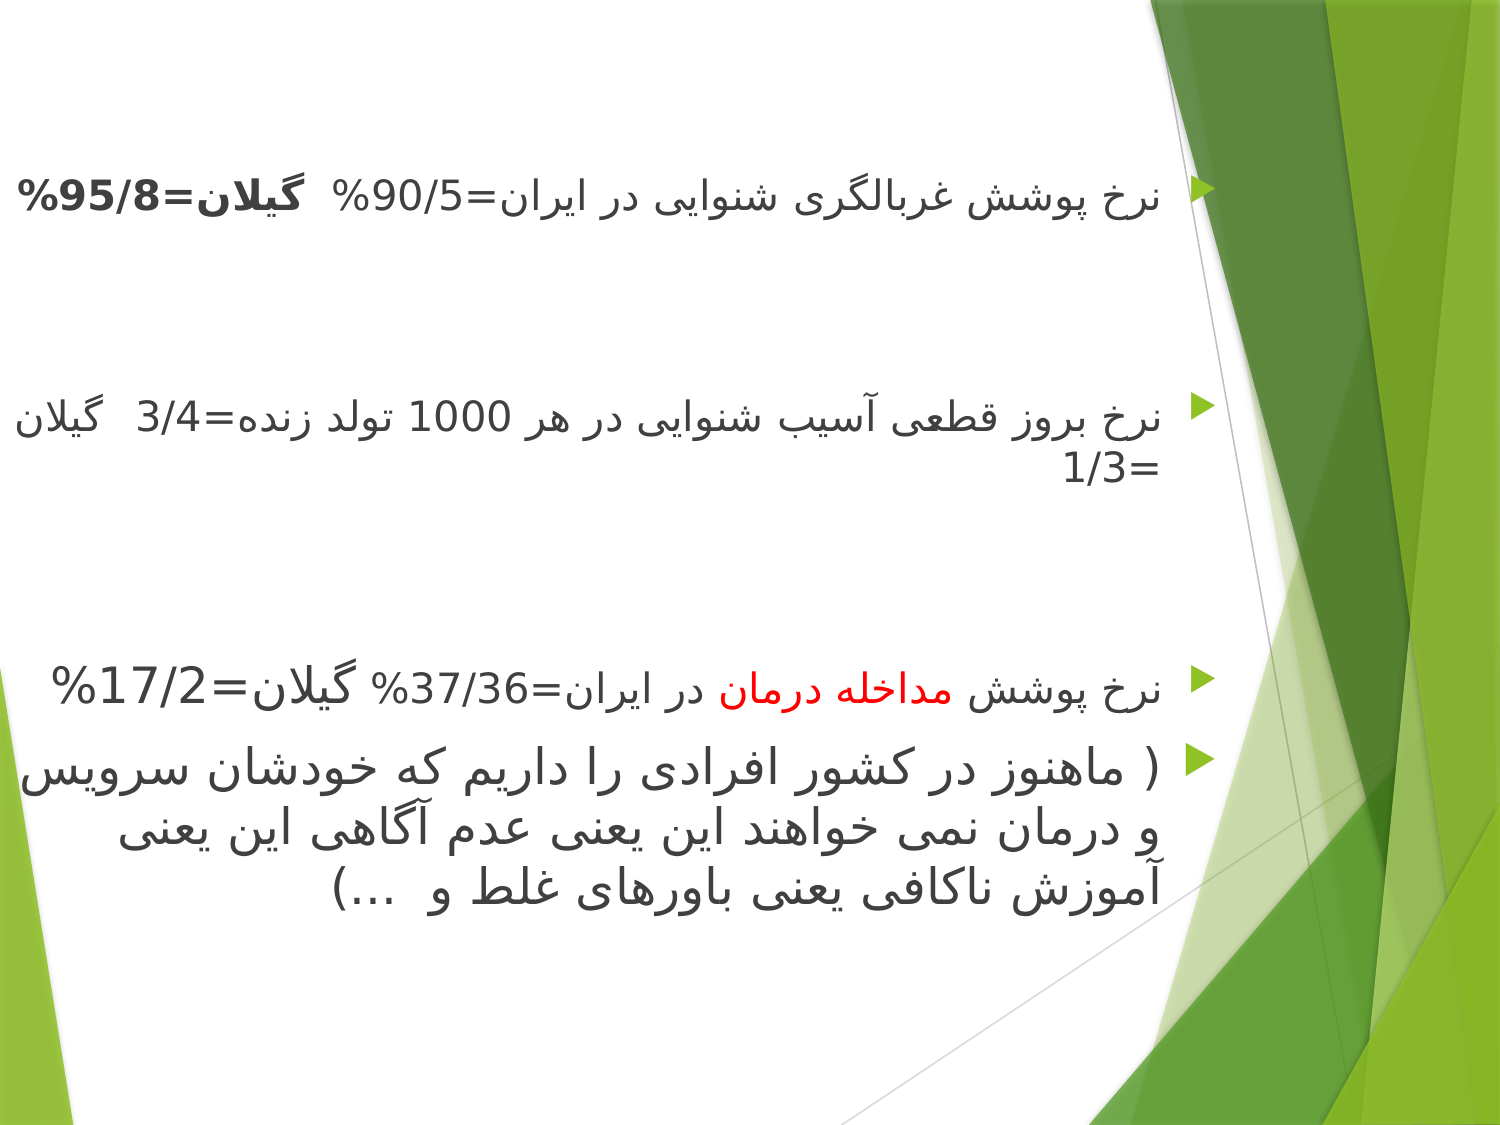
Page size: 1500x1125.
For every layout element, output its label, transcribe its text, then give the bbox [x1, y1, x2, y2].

list نرخ پوشش غربالگری شنوایی در ایران=90/5% گیلان=95/8% نرخ بروز قطعی آسیب شنوایی در هر 1000 تولد زنده=3/4 گیلان =1/3 نرخ پوشش مداخله درمان در ایران=37/36% گیلان=17/2% ( ماهنوز در کشور افرادی را داریم که خودشان سرویس و درمان نمی خواهند این یعنی عدم آگاهی این یعنی آموزش ناکافی یعنی باورهای غلط و ...) [0, 160, 1235, 1125]
